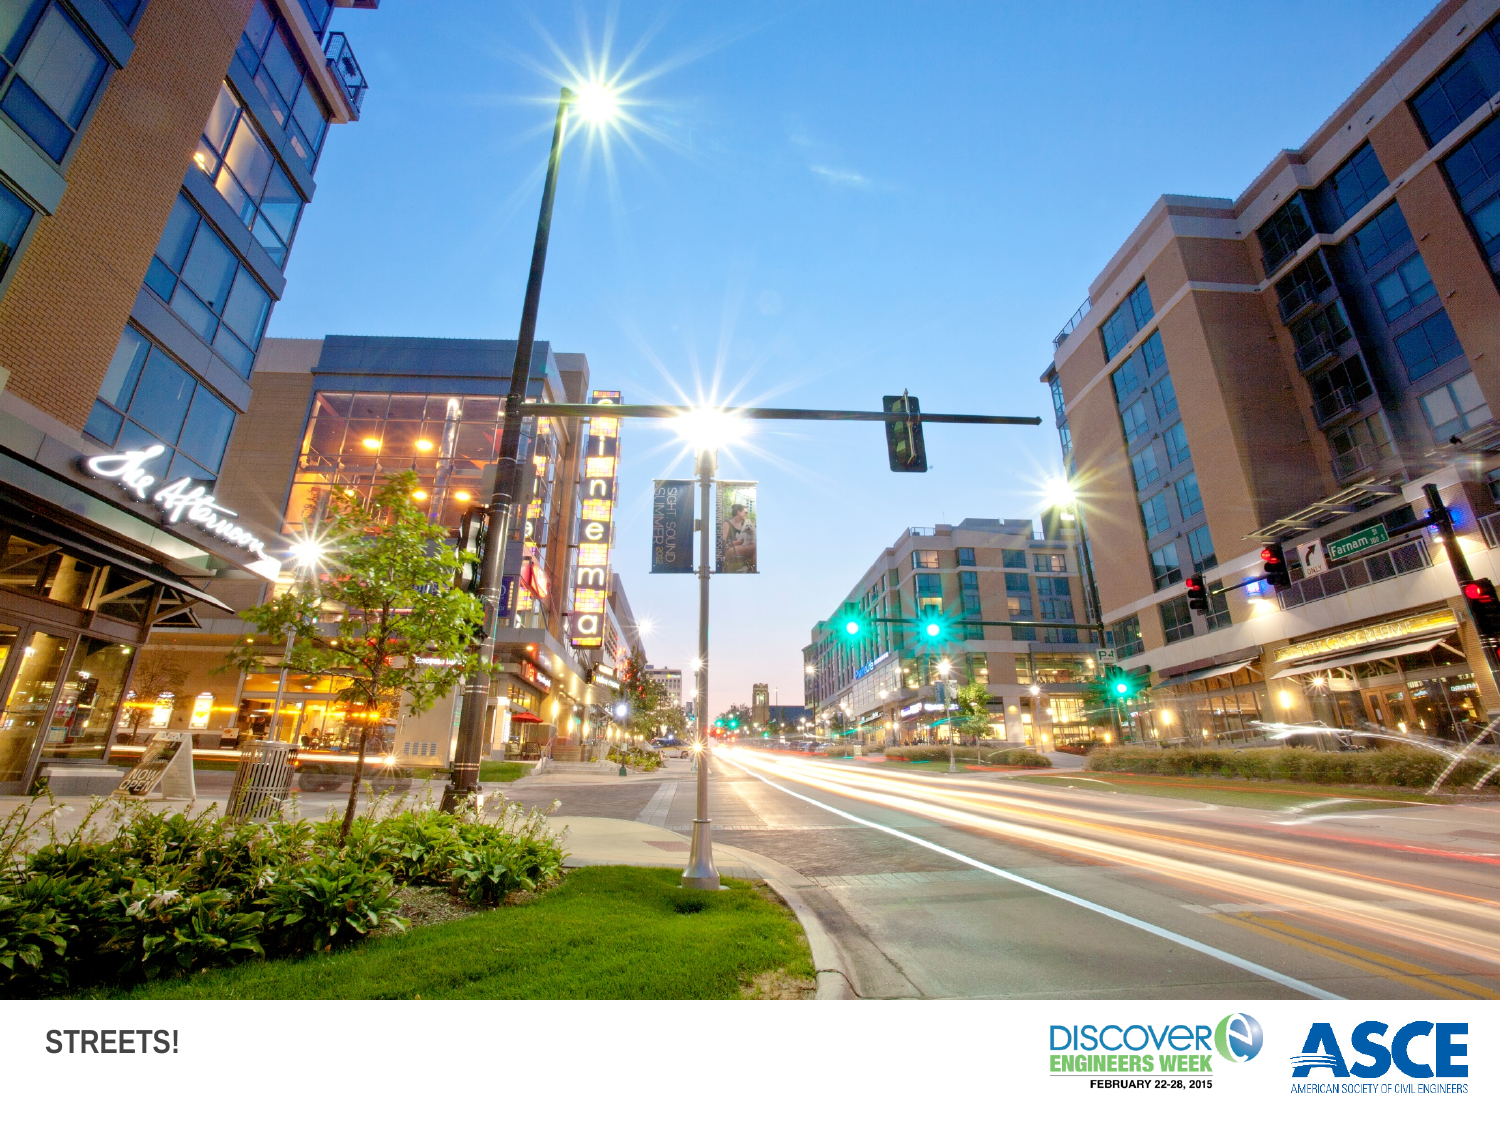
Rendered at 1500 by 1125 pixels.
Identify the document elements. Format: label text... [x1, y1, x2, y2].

picture [1050, 1068, 1263, 1093]
list STREETS! [29, 1007, 1500, 1068]
picture [1290, 1068, 1468, 1093]
picture [0, 0, 1500, 1001]
